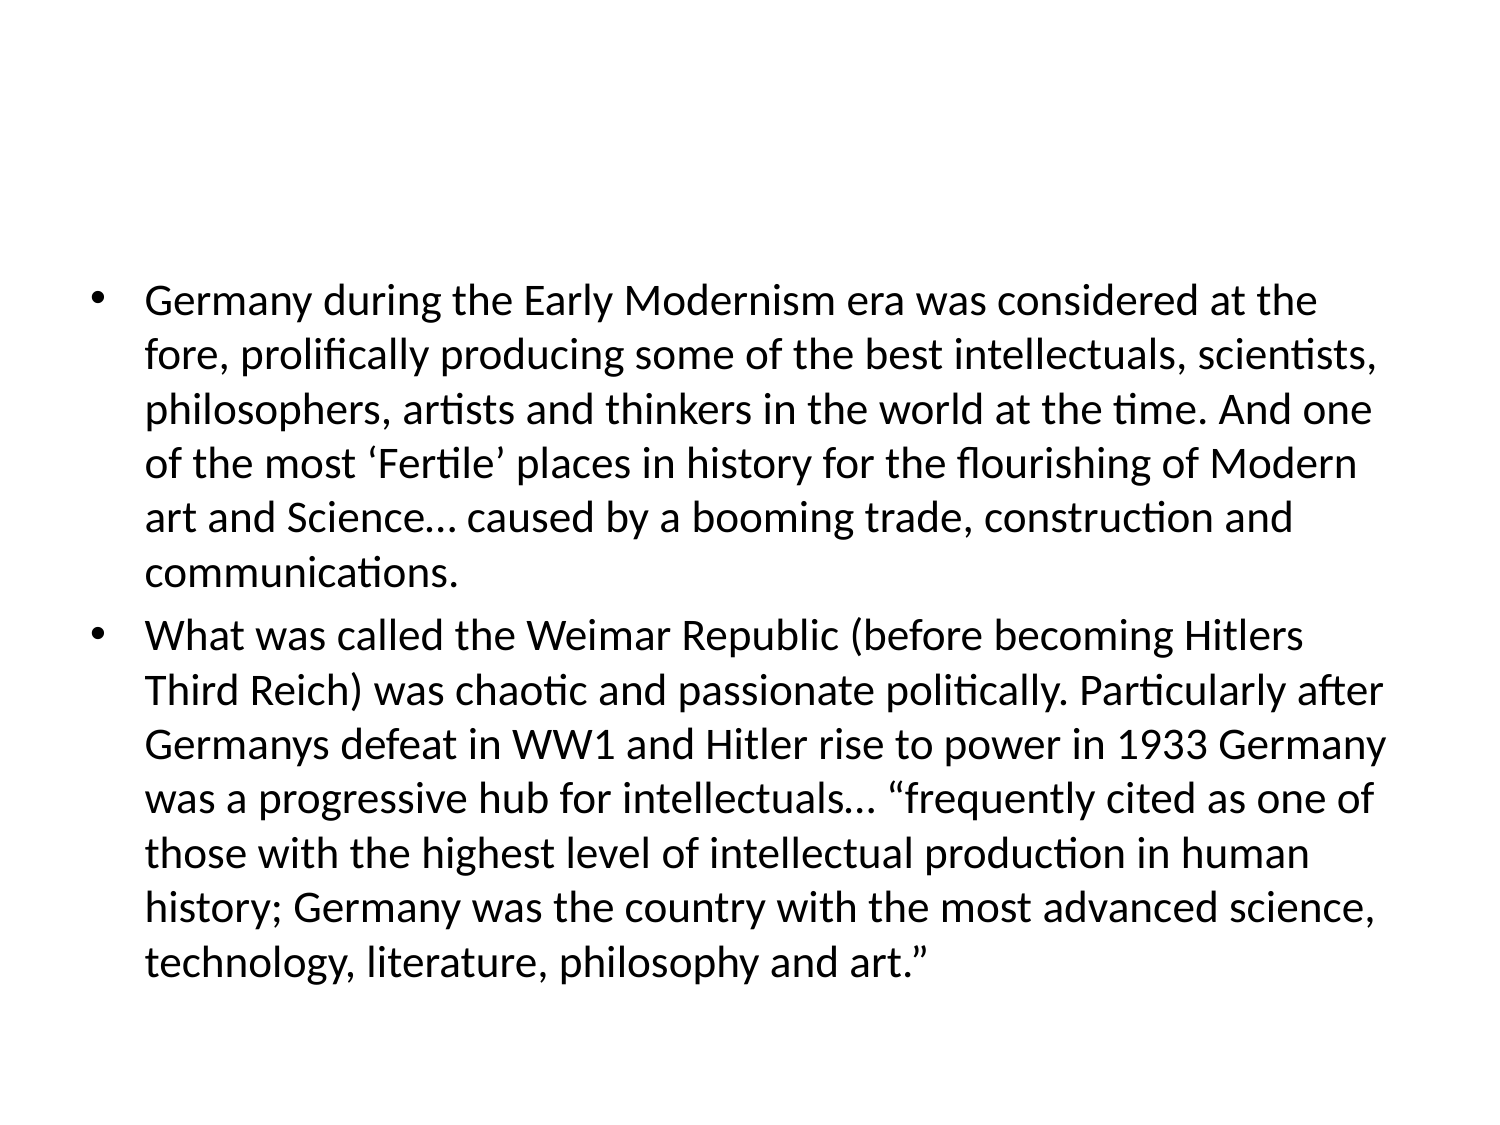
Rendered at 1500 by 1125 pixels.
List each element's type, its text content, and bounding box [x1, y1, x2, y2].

list Germany during the Early Modernism era was considered at the fore, prolifically producing some of the best intellectuals, scientists, philosophers, artists and thinkers in the world at the time. And one of the most ‘Fertile’ places in history for the flourishing of Modern art and Science… caused by a booming trade, construction and communications. What was called the Weimar Republic (before becoming Hitlers Third Reich) was chaotic and passionate politically. Particularly after Germanys defeat in WW1 and Hitler rise to power in 1933 Germany was a progressive hub for intellectuals… “frequently cited as one of those with the highest level of intellectual production in human history; Germany was the country with the most advanced science, technology, literature, philosophy and art.” [75, 262, 1425, 1005]
